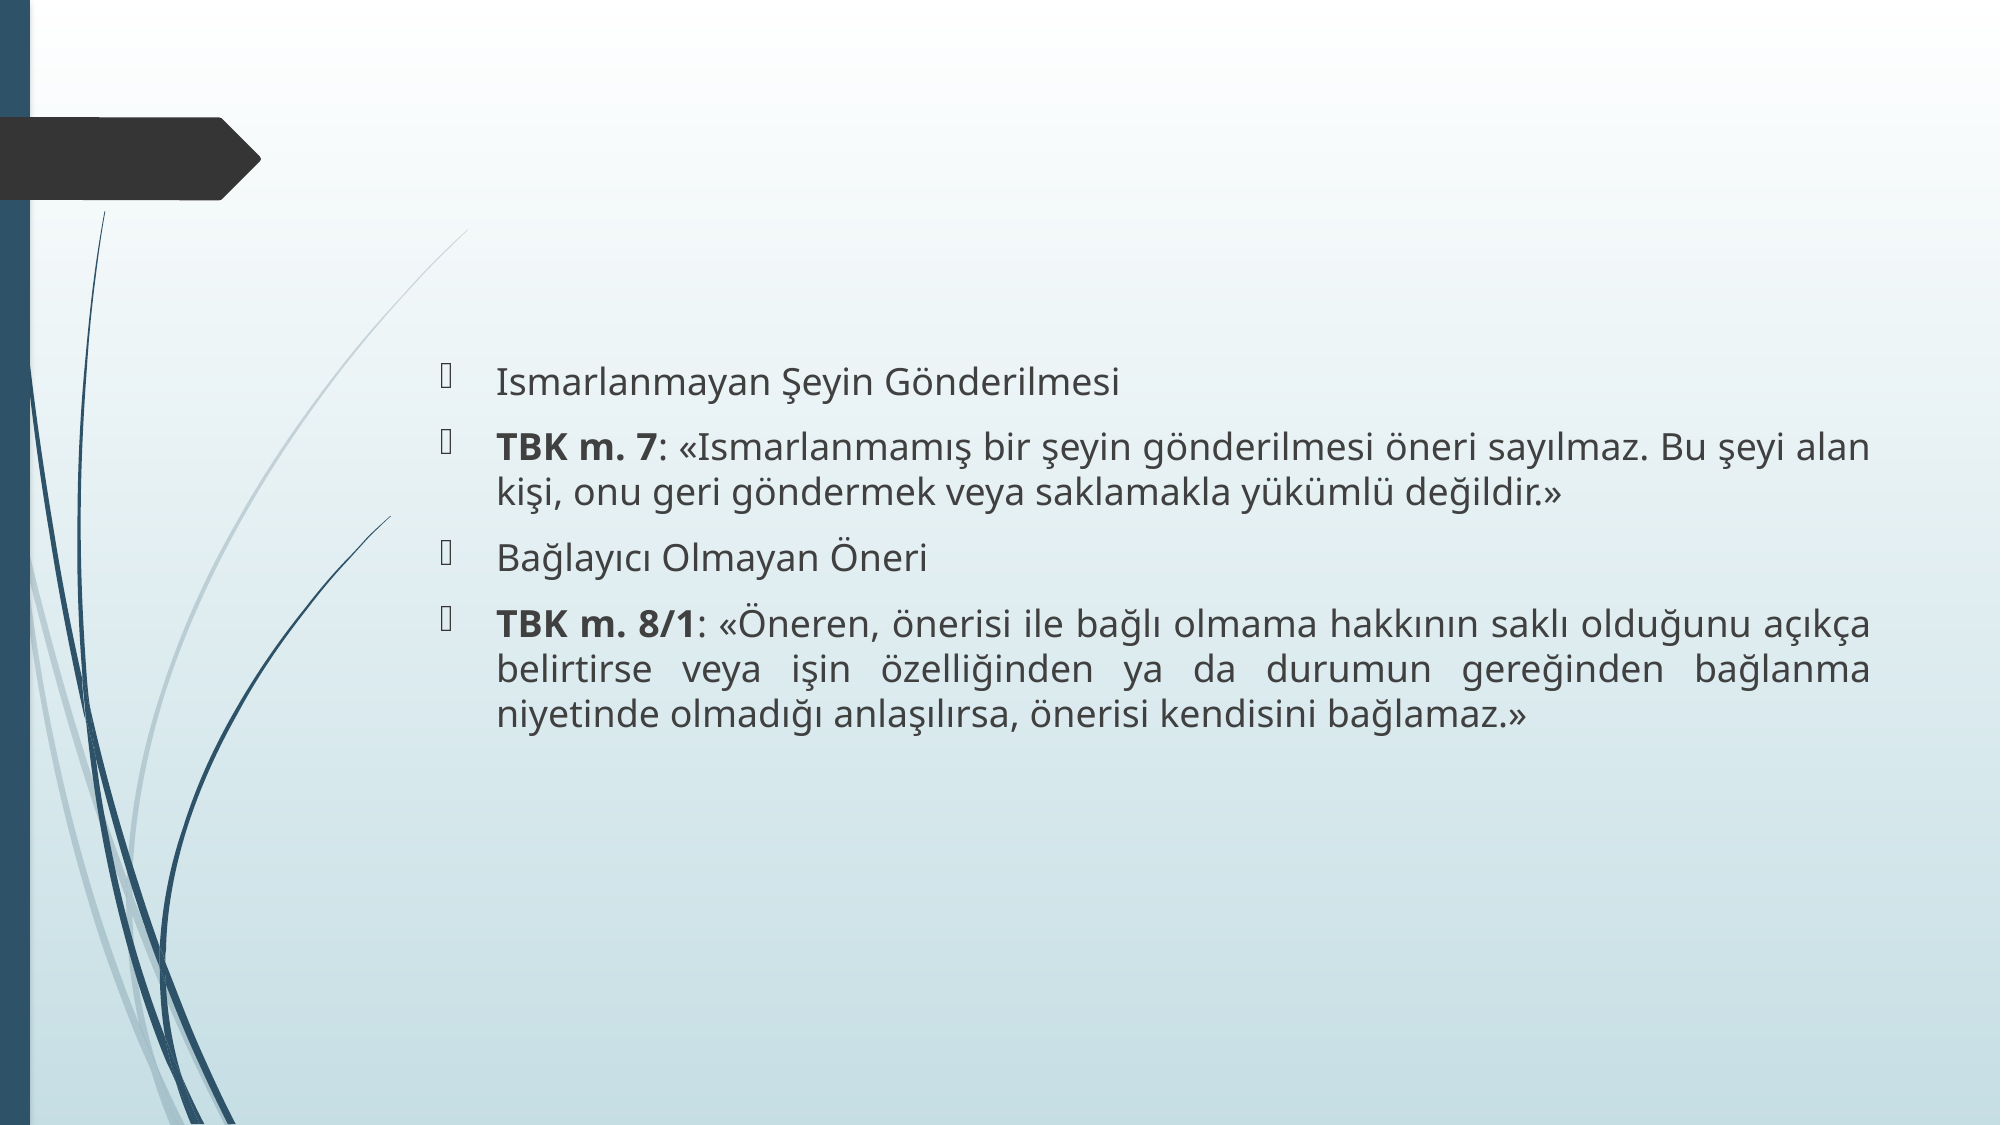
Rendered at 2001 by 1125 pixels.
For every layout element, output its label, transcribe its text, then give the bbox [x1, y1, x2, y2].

list Ismarlanmayan Şeyin Gönderilmesi TBK m. 7: «Ismarlanmamış bir şeyin gönderilmesi öneri sayılmaz. Bu şeyi alan kişi, onu geri göndermek veya saklamakla yükümlü değildir.» Bağlayıcı Olmayan Öneri TBK m. 8/1: «Öneren, önerisi ile bağlı olmama hakkının saklı olduğunu açıkça belirtirse veya işin özelliğinden ya da durumun gereğinden bağlanma niyetinde olmadığı anlaşılırsa, önerisi kendisini bağlamaz.» [424, 350, 1888, 970]
